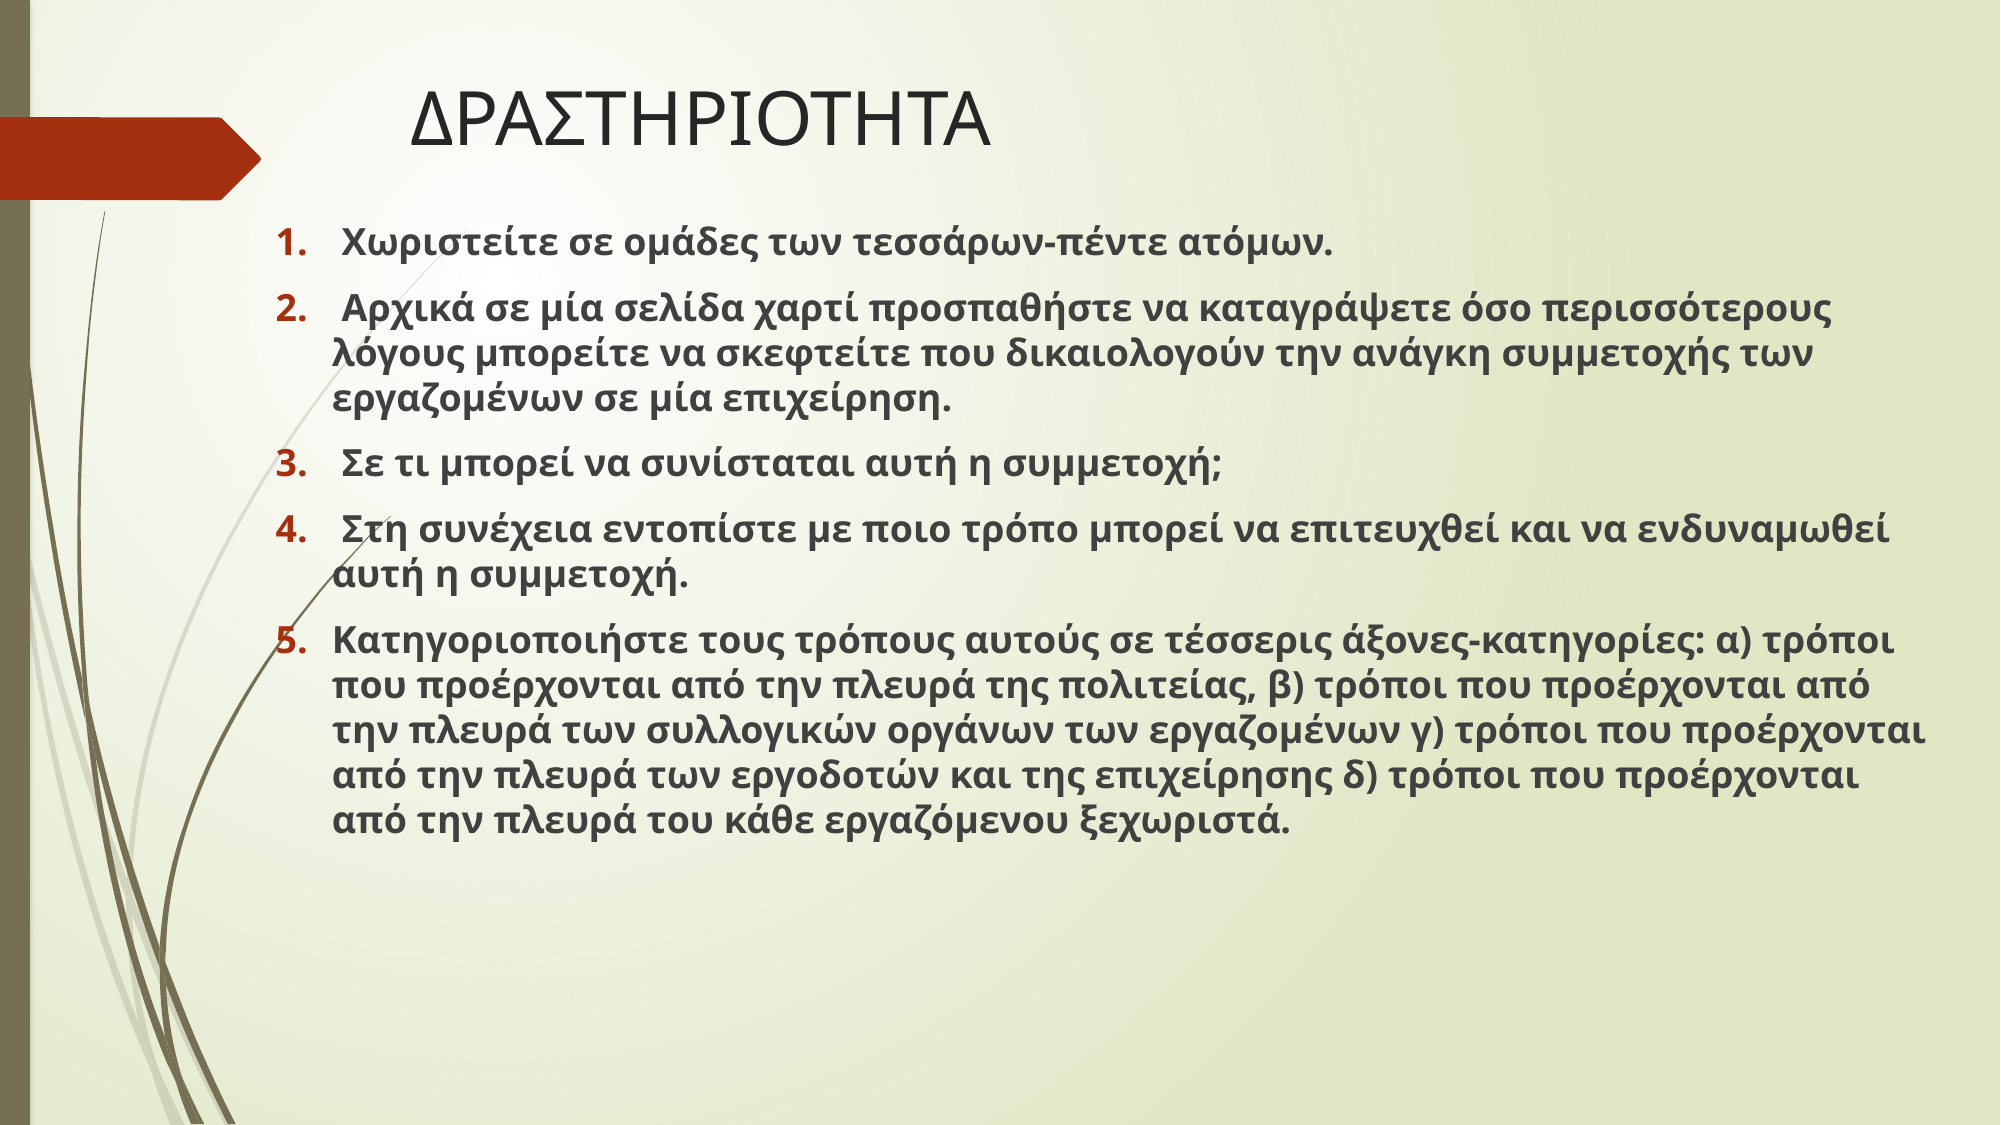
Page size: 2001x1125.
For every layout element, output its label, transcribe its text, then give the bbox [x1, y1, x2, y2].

list Χωριστείτε σε ομάδες των τεσσάρων-πέντε ατόμων. Αρχικά σε μία σελίδα χαρτί προσπαθήστε να καταγράψετε όσο περισσότερους λόγους μπορείτε να σκεφτείτε που δικαιολογούν την ανάγκη συμμετοχής των εργαζομένων σε μία επιχείρηση. Σε τι μπορεί να συνίσταται αυτή η συμμετοχή; Στη συνέχεια εντοπίστε με ποιο τρόπο μπορεί να επιτευχθεί και να ενδυναμωθεί αυτή η συμμετοχή. Κατηγοριοποιήστε τους τρόπους αυτούς σε τέσσερις άξονες-κατηγορίες: α) τρόποι που προέρχονται από την πλευρά της πολιτείας, β) τρόποι που προέρχονται από την πλευρά των συλλογικών οργάνων των εργαζομένων γ) τρόποι που προέρχονται από την πλευρά των εργοδοτών και της επιχείρησης δ) τρόποι που προέρχονται από την πλευρά του κάθε εργαζόμενου ξεχωριστά. [260, 210, 1956, 1125]
title ΔΡΑΣΤΗΡΙΟΤΗΤΑ [395, 63, 1857, 210]
